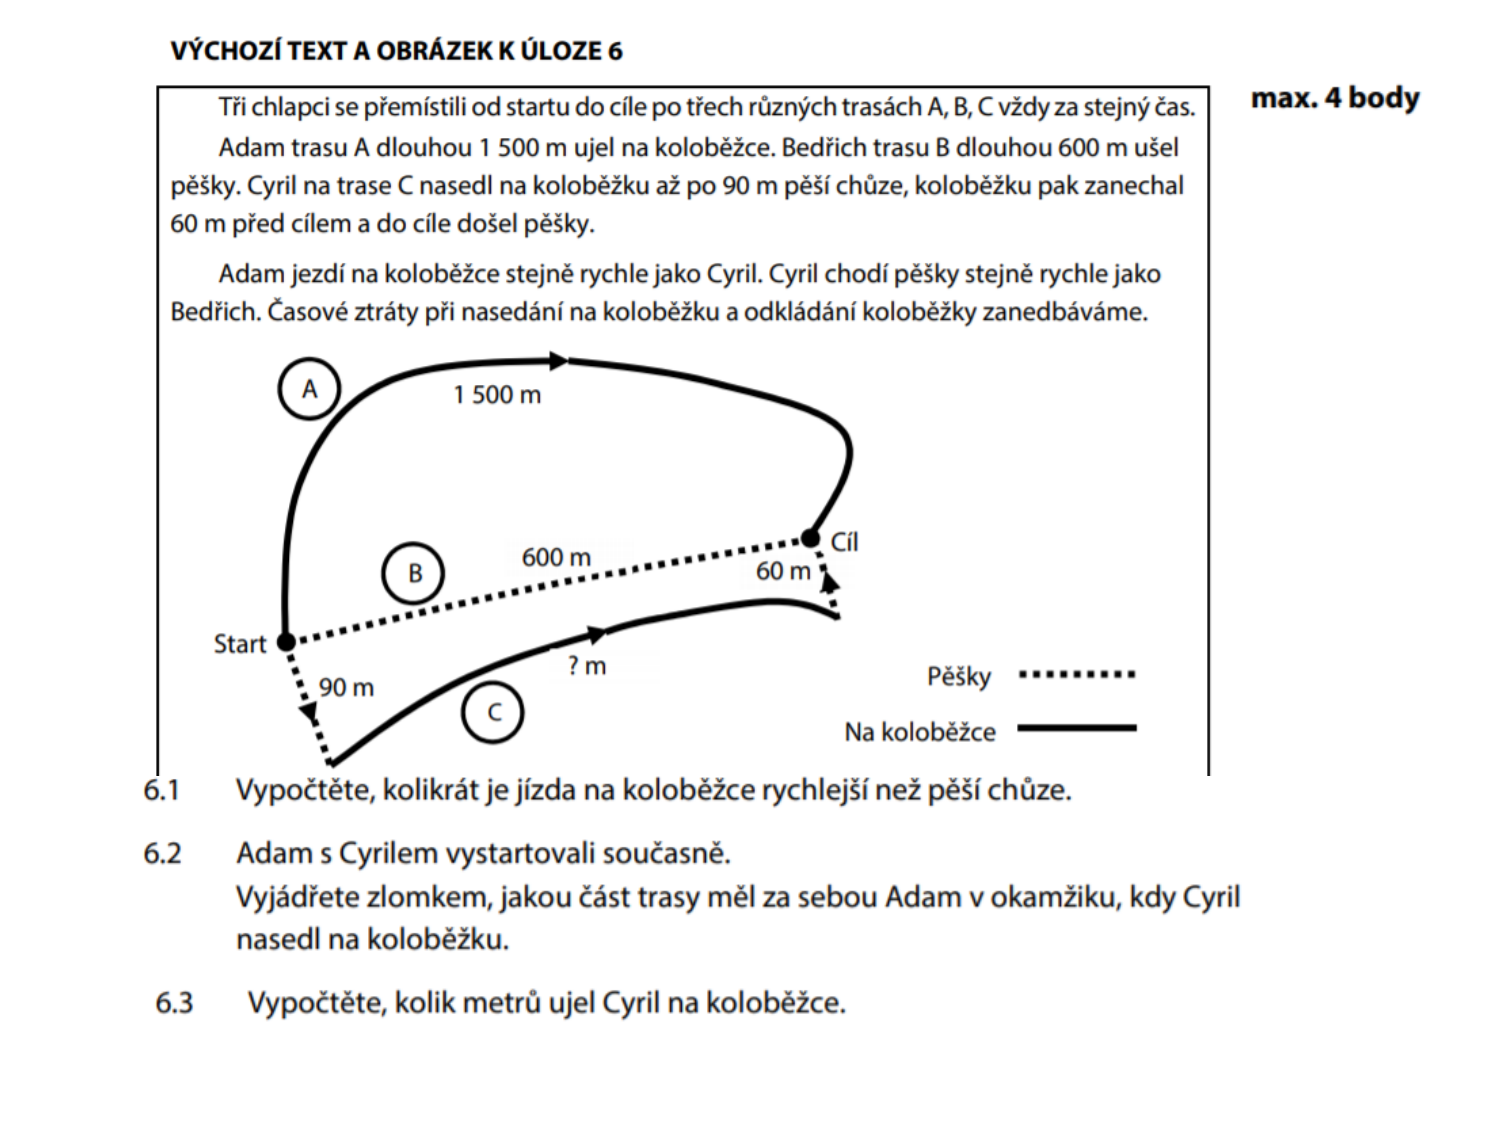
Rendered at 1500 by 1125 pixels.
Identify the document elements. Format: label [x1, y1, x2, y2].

picture [123, 833, 1351, 965]
picture [135, 975, 1363, 1036]
picture [1233, 77, 1446, 221]
picture [123, 30, 1351, 811]
